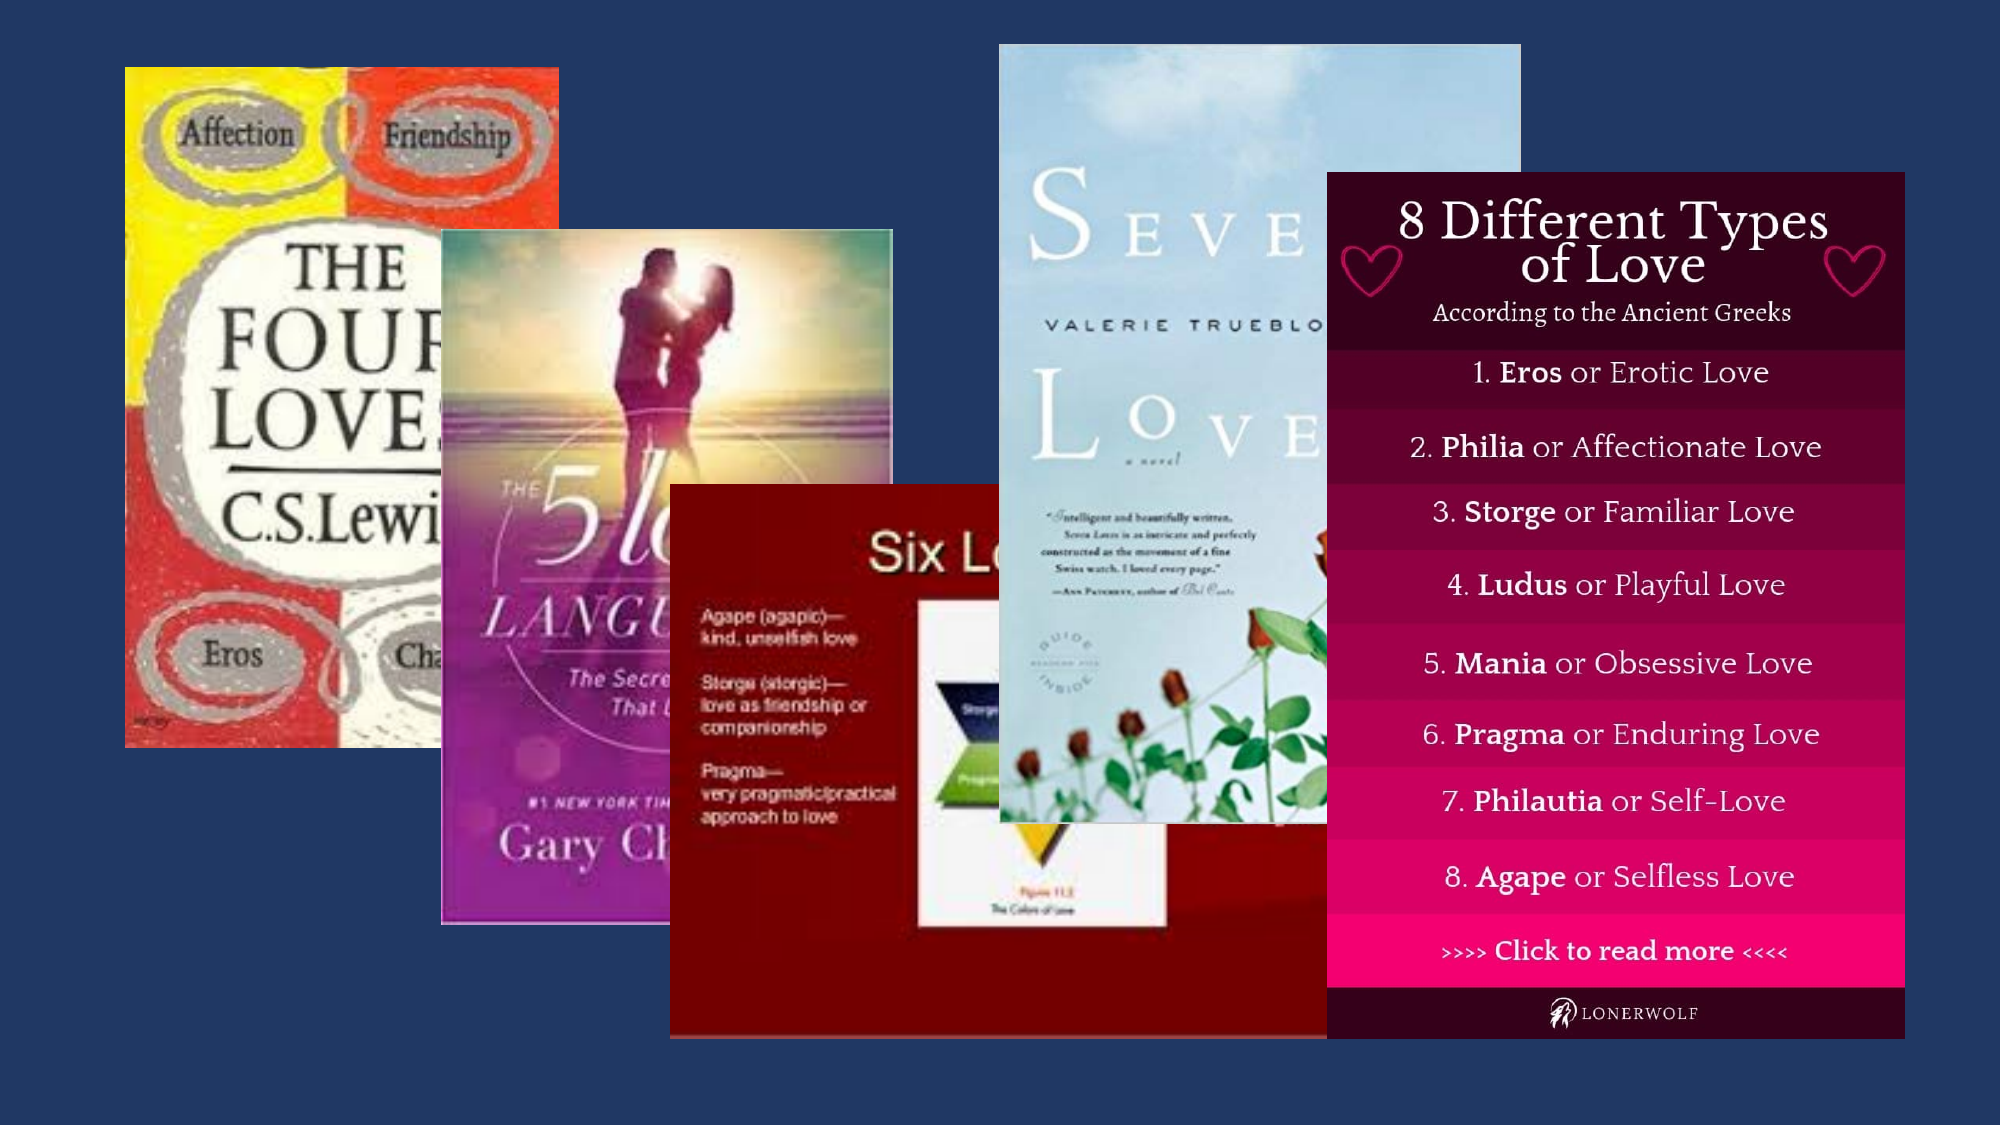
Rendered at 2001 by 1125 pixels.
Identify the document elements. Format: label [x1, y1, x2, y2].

picture [125, 44, 1905, 1039]
